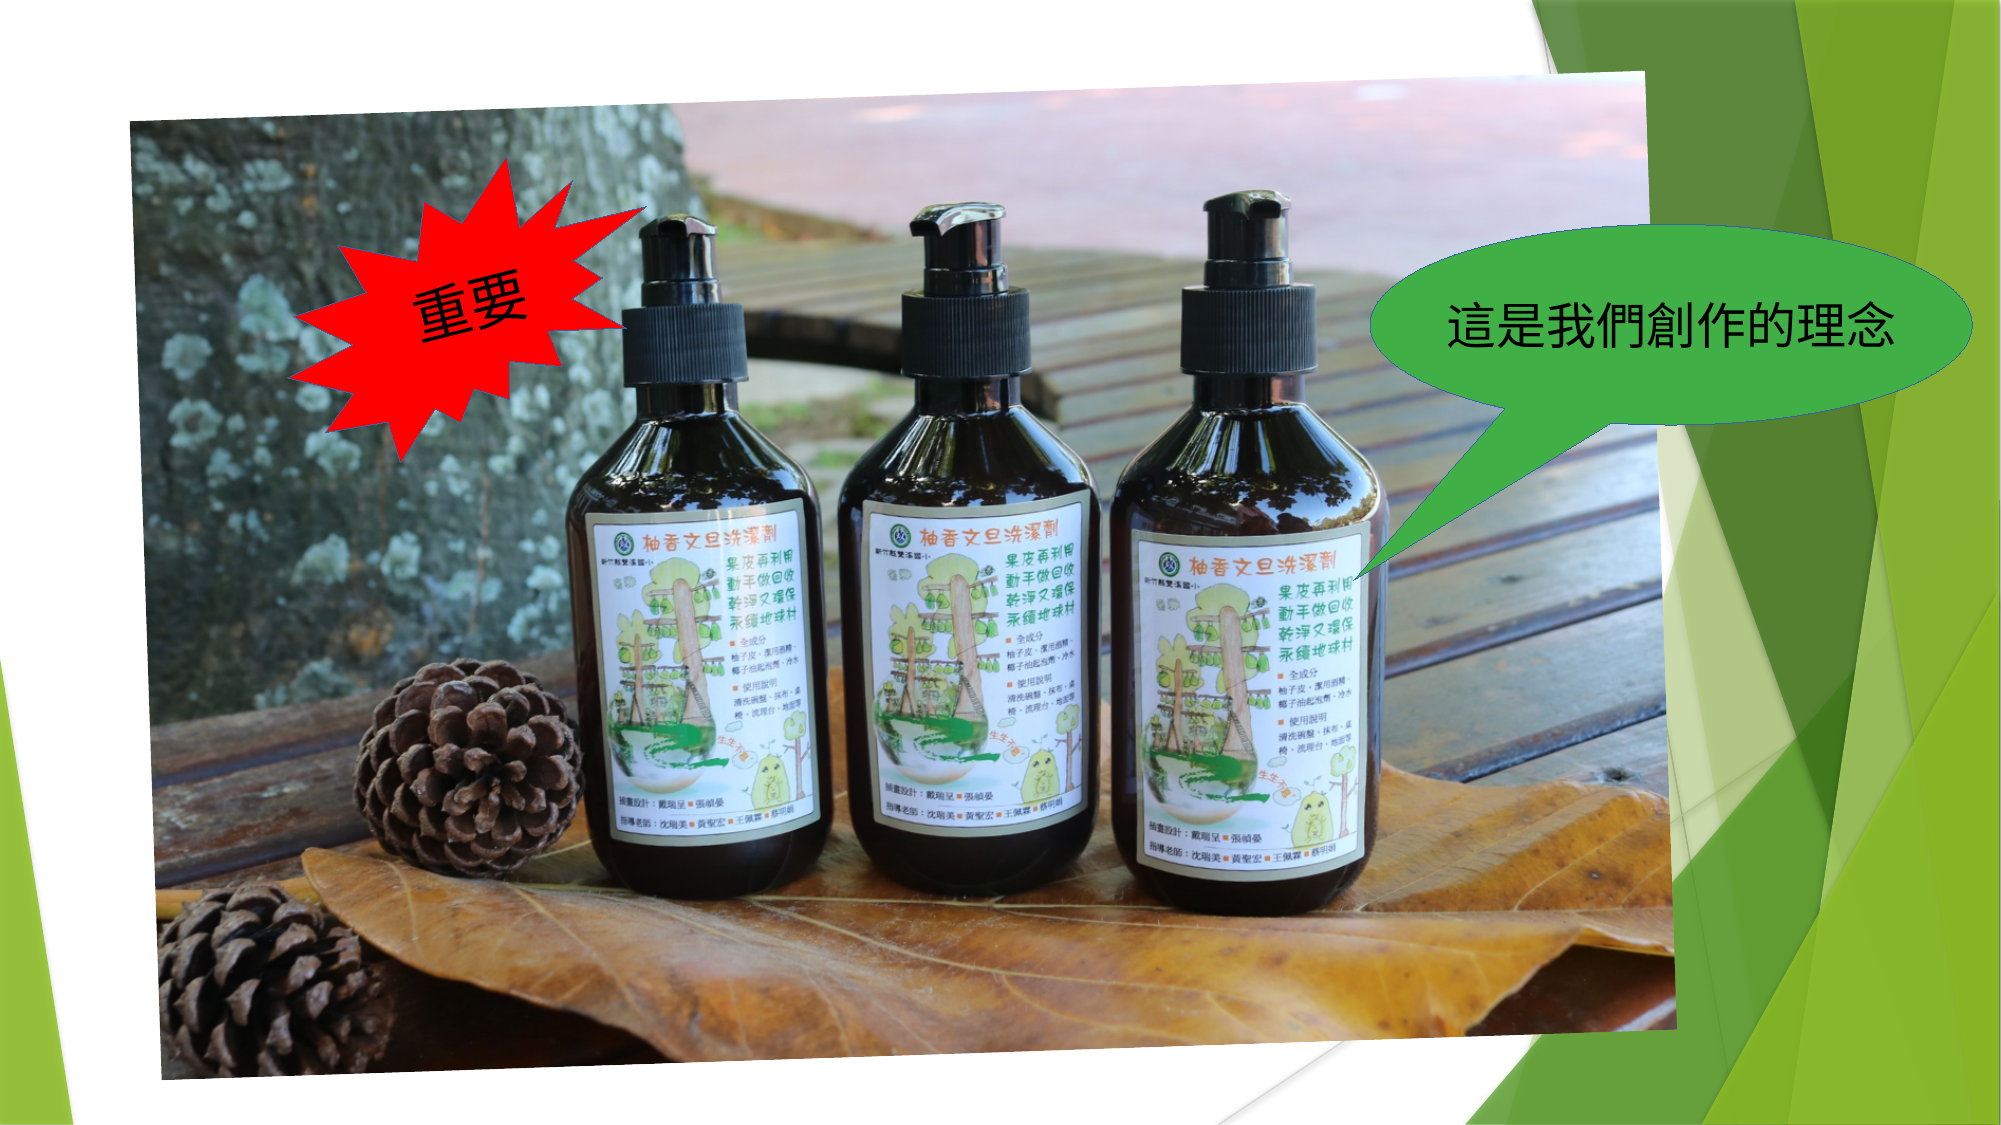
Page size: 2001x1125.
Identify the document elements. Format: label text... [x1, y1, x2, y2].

text_box 這是我們創作的理念 [1664, 224, 1973, 426]
picture [129, 70, 1677, 1080]
